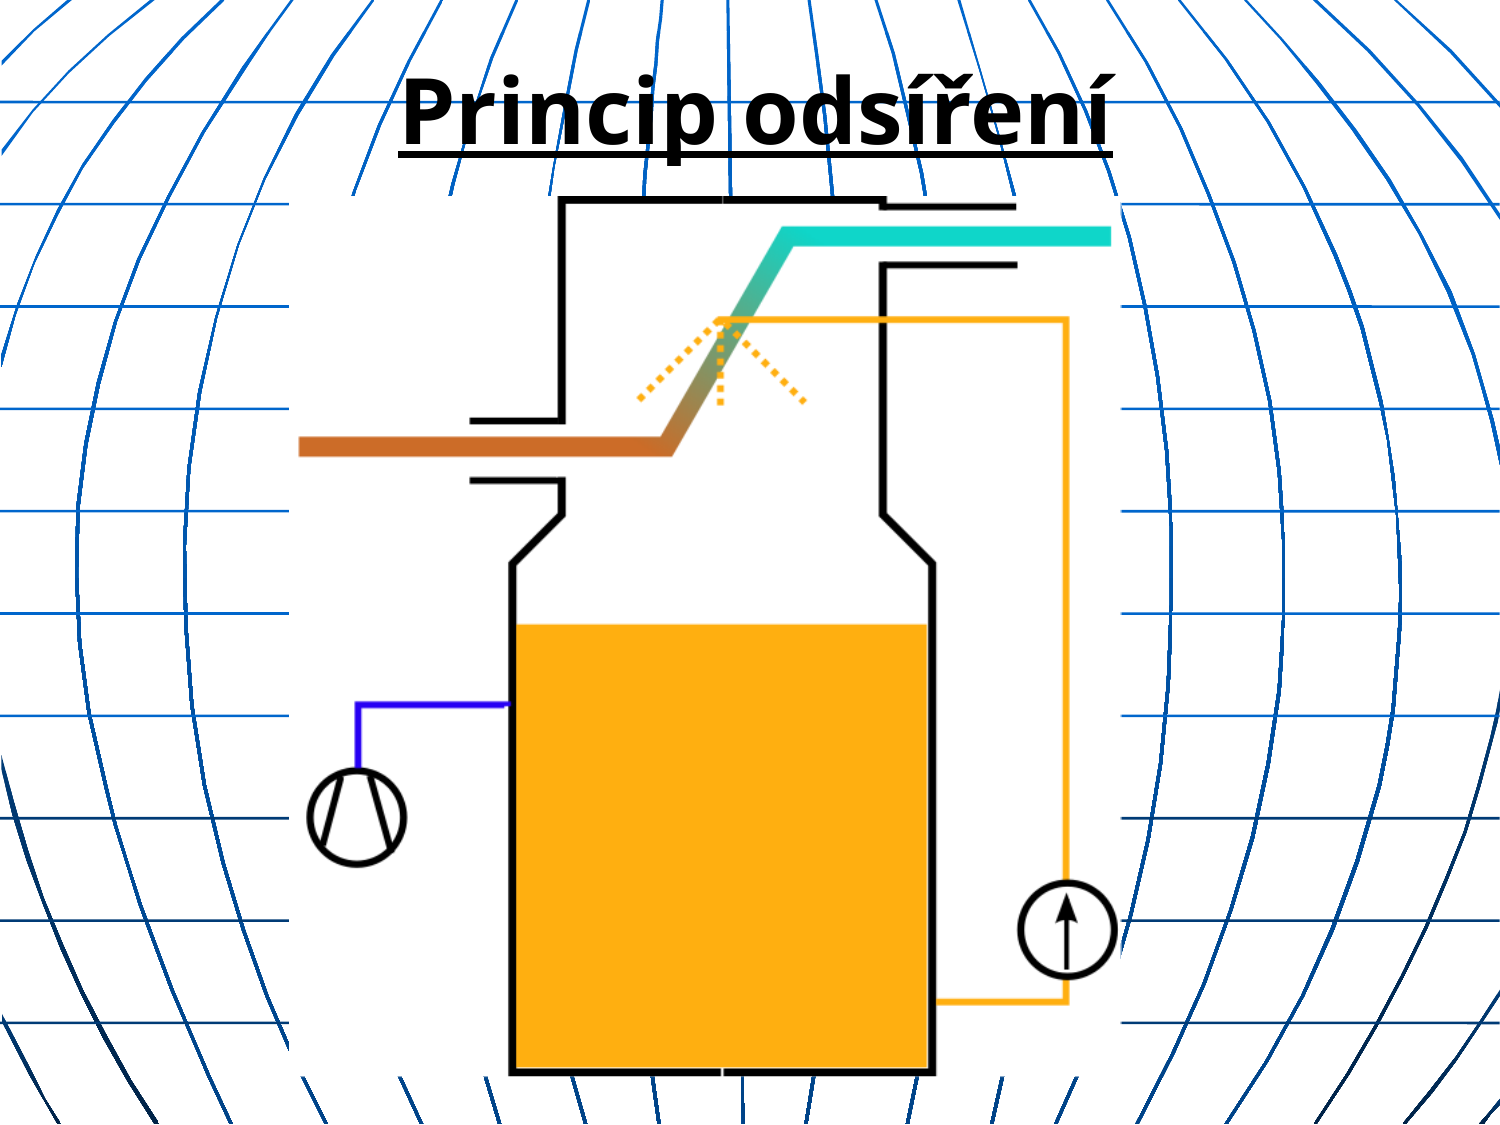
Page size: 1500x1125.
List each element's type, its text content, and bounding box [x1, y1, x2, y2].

text_box Princip odsíření [41, 54, 1471, 162]
picture [289, 196, 1122, 1078]
